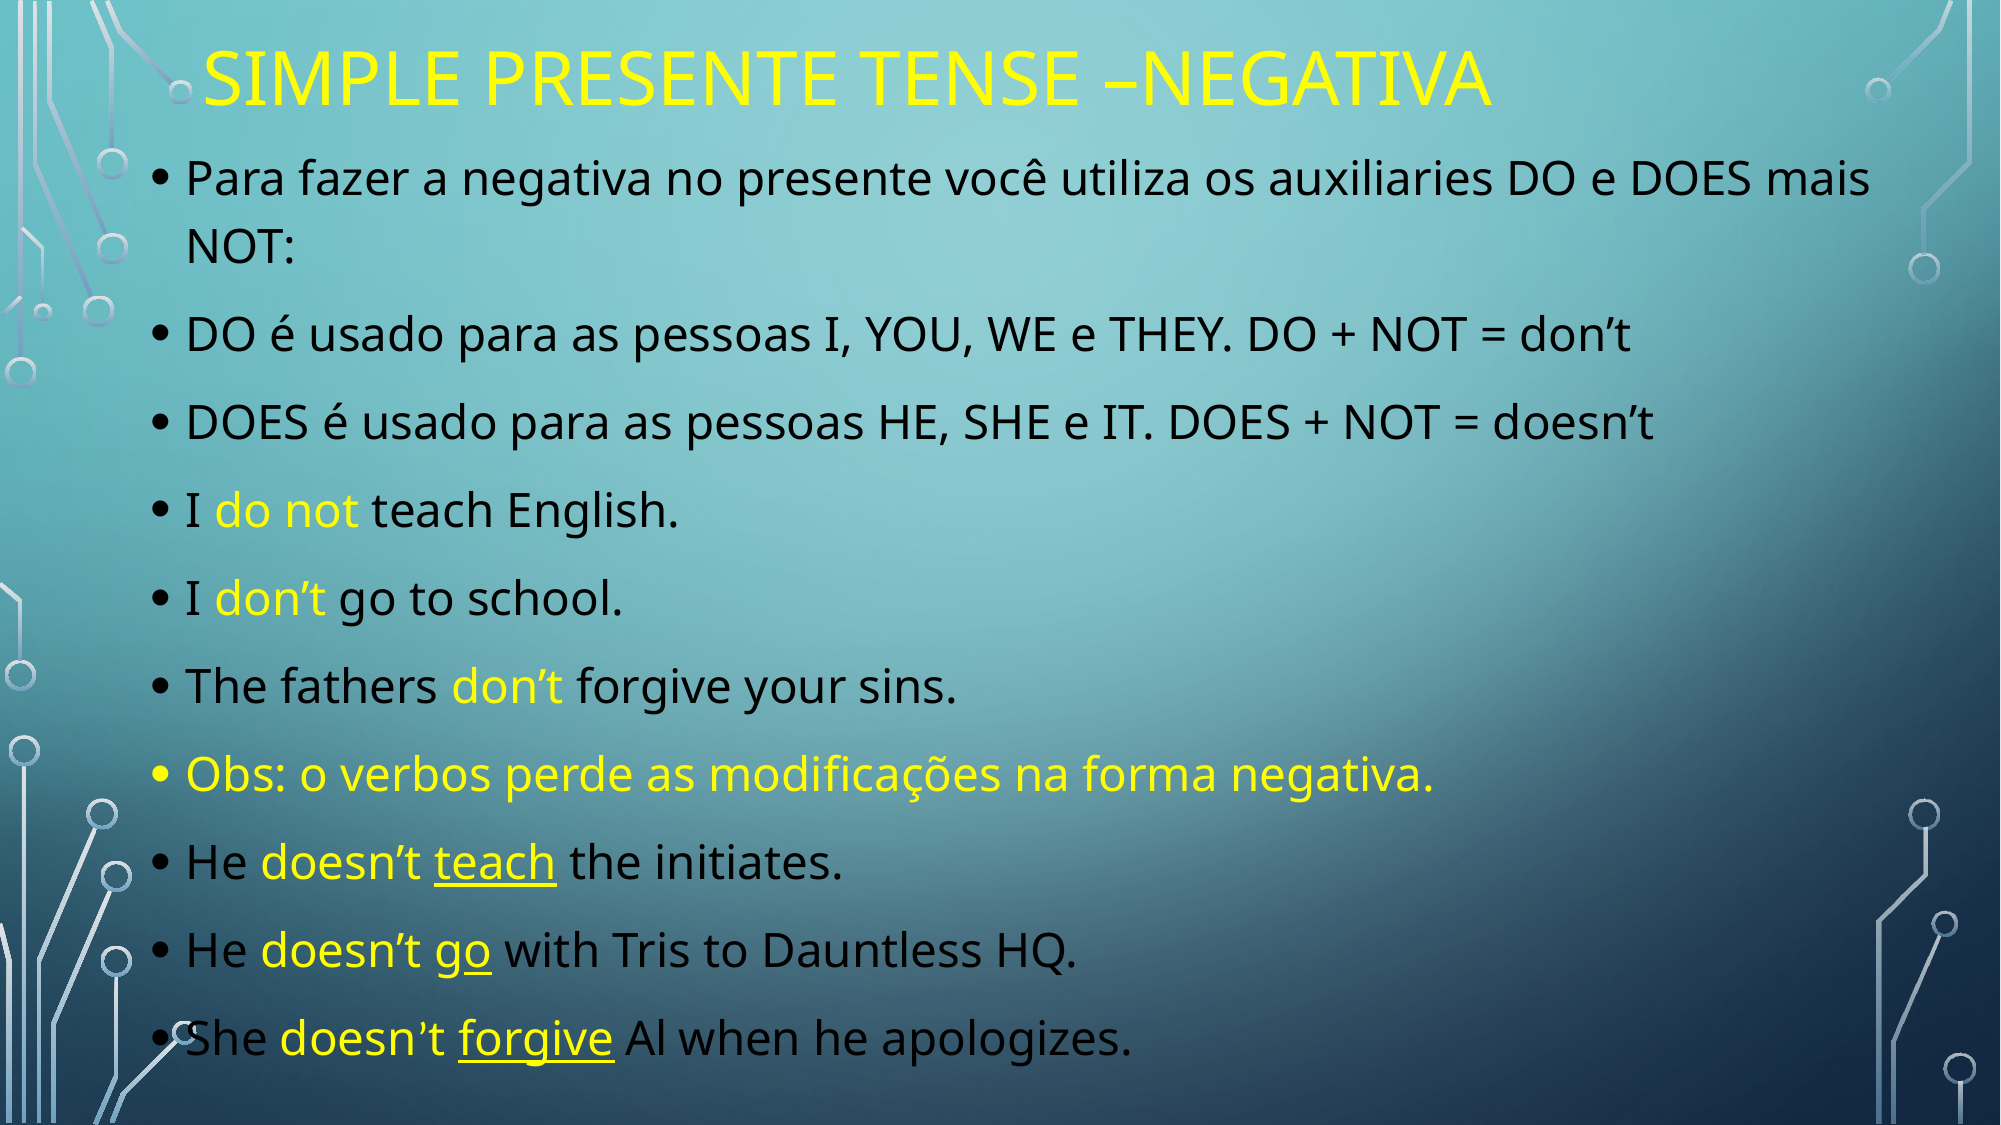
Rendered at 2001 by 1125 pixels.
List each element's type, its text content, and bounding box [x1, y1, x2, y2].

list Para fazer a negativa no presente você utiliza os auxiliaries DO e DOES mais NOT: DO é usado para as pessoas I, YOU, WE e THEY. DO + NOT = don’t DOES é usado para as pessoas HE, SHE e IT. DOES + NOT = doesn’t I do not teach English. I don’t go to school. The fathers don’t forgive your sins. Obs: o verbos perde as modificações na forma negativa. He doesn’t teach the initiates. He doesn’t go with Tris to Dauntless HQ. She doesn’t forgive Al when he apologizes. [135, 128, 1972, 1081]
title Simple presente tense –NEGATIVA [187, 16, 1809, 128]
